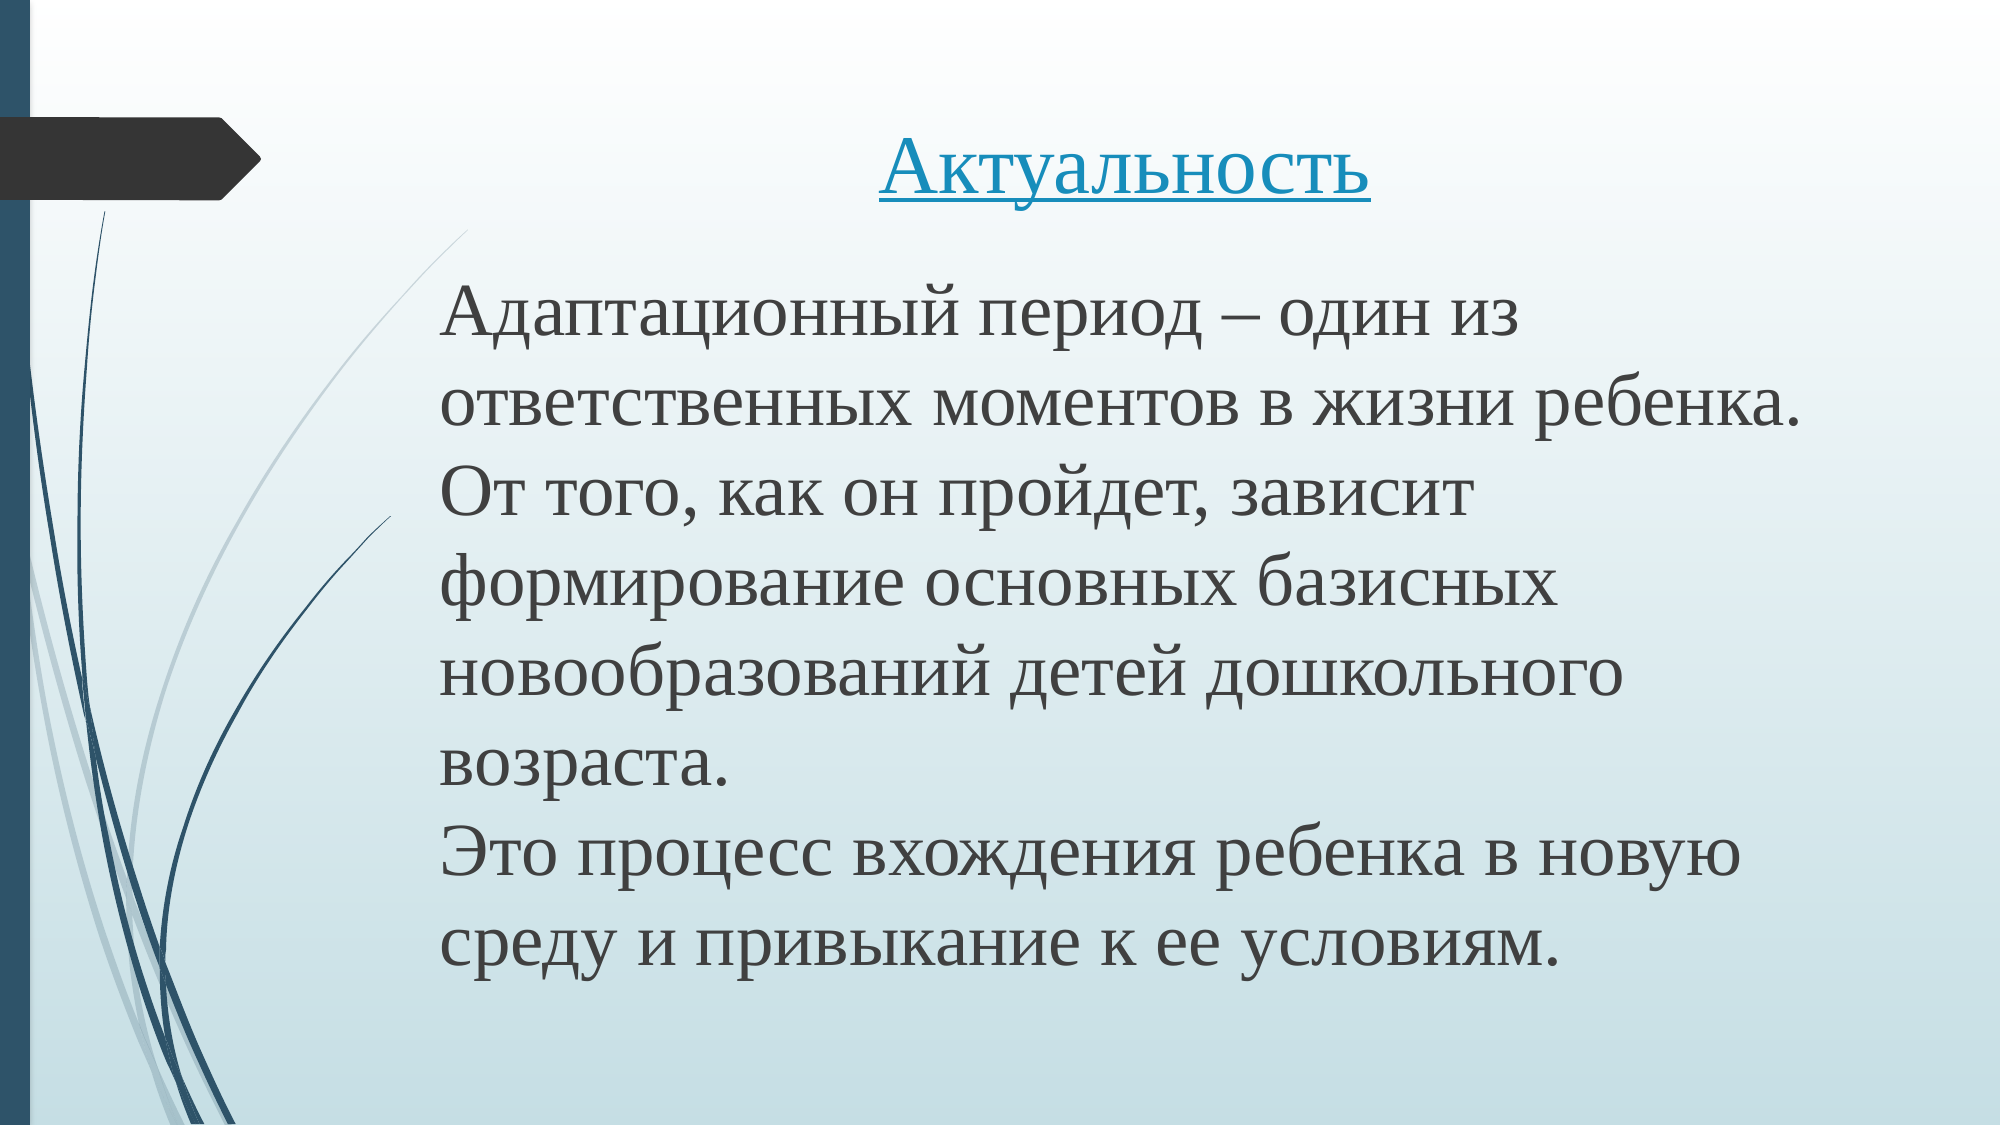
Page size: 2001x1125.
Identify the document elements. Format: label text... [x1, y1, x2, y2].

list Адаптационный период – один из ответственных моментов в жизни ребенка. От того, как он пройдет, зависит формирование основных базисных новообразований детей дошкольного возраста. Это процесс вхождения ребенка в новую среду и привыкание к ее условиям. [424, 252, 1888, 1039]
title Актуальность [425, 102, 1825, 252]
